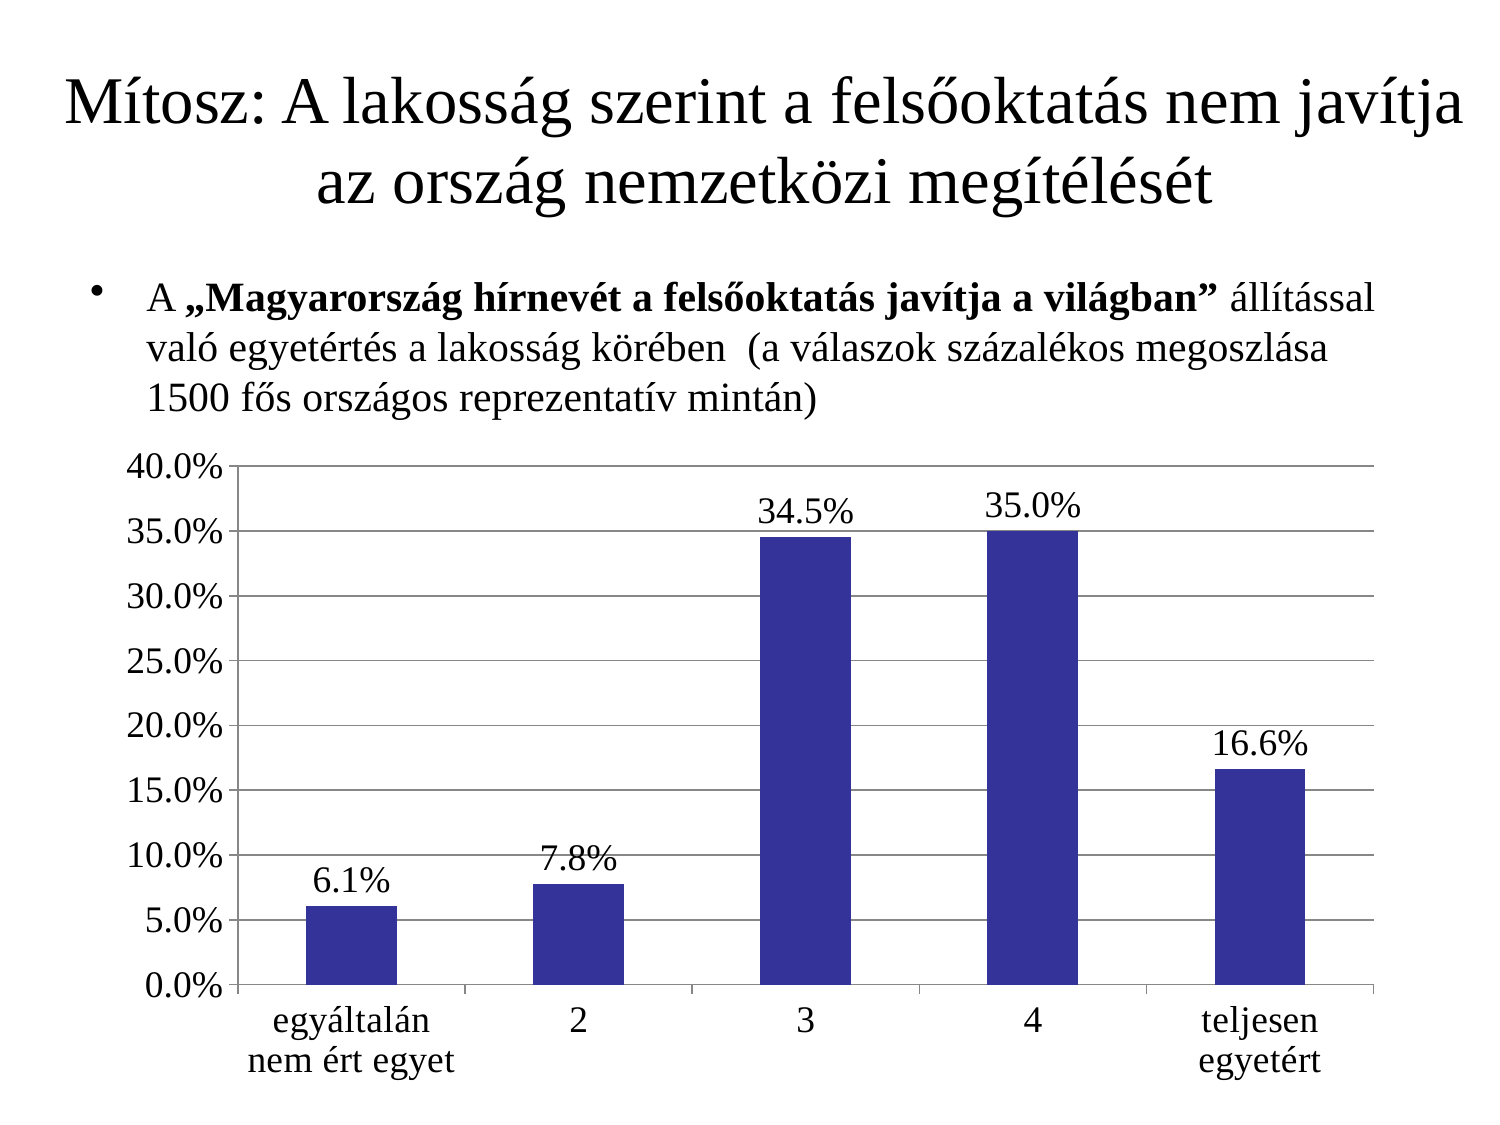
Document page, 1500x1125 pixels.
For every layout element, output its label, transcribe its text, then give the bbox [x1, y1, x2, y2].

list A „Magyarország hírnevét a felsőoktatás javítja a világban” állítással való egyetértés a lakosság körében (a válaszok százalékos megoszlása 1500 fős országos reprezentatív mintán) [75, 262, 1425, 1005]
chart [100, 432, 1400, 1095]
title Mítosz: A lakosság szerint a felsőoktatás nem javítja az ország nemzetközi megítélését [36, 42, 1495, 231]
